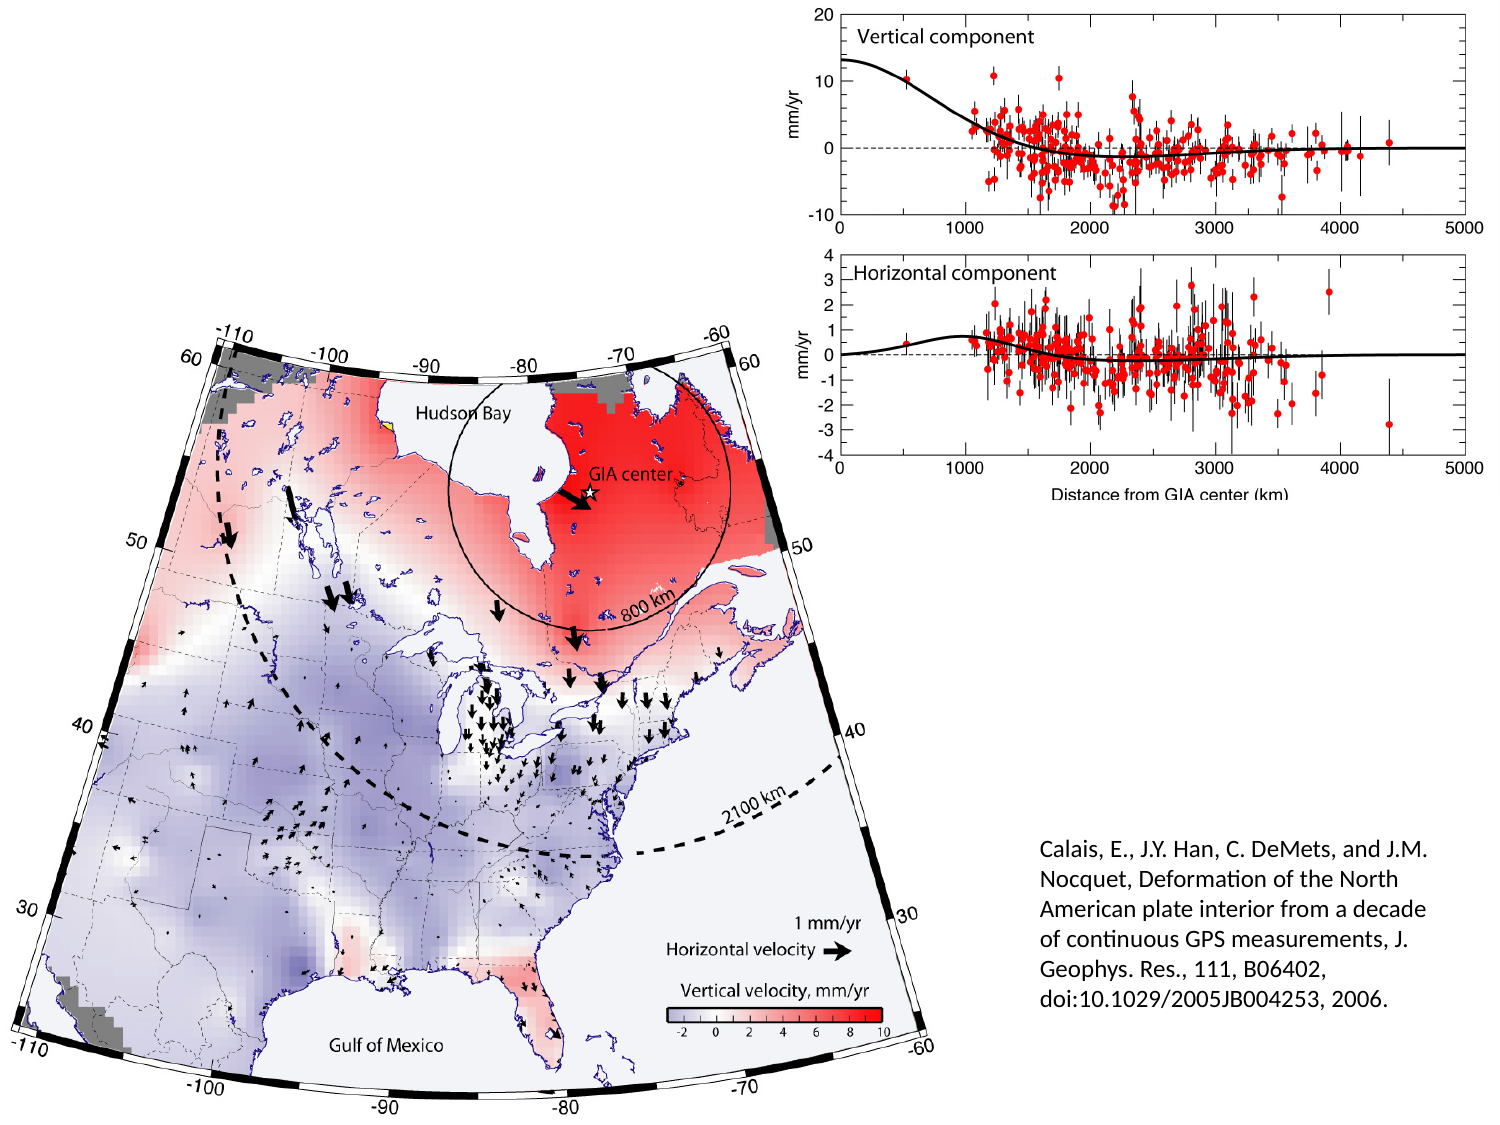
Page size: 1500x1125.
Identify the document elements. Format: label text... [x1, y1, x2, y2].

text_box Calais, E., J.Y. Han, C. DeMets, and J.M. Nocquet, Deformation of the North American plate interior from a decade of continuous GPS measurements, J. Geophys. Res., 111, B06402, doi:10.1029/2005JB004253, 2006. [1025, 824, 1450, 1020]
picture [0, 0, 1500, 1125]
